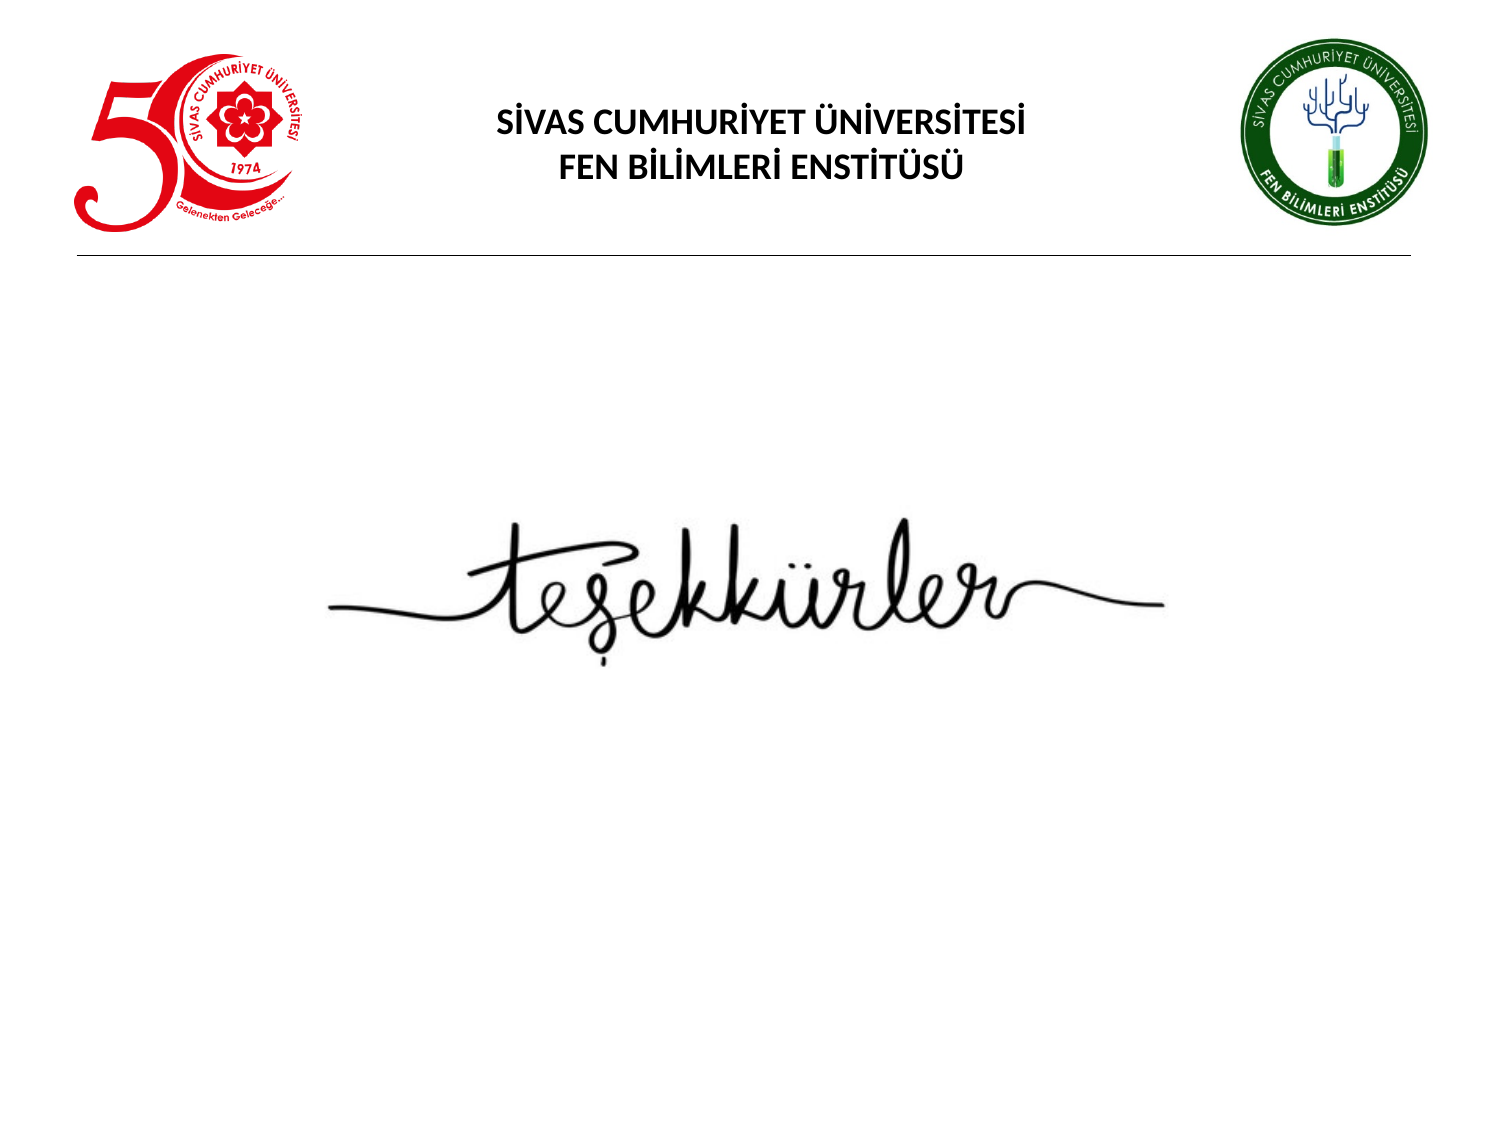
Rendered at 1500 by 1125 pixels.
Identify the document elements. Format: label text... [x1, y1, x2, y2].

picture [1233, 30, 1433, 238]
picture [324, 432, 1169, 681]
picture [74, 54, 302, 232]
text_box SİVAS CUMHURİYET ÜNİVERSİTESİ FEN BİLİMLERİ ENSTİTÜSÜ [324, 89, 1199, 195]
